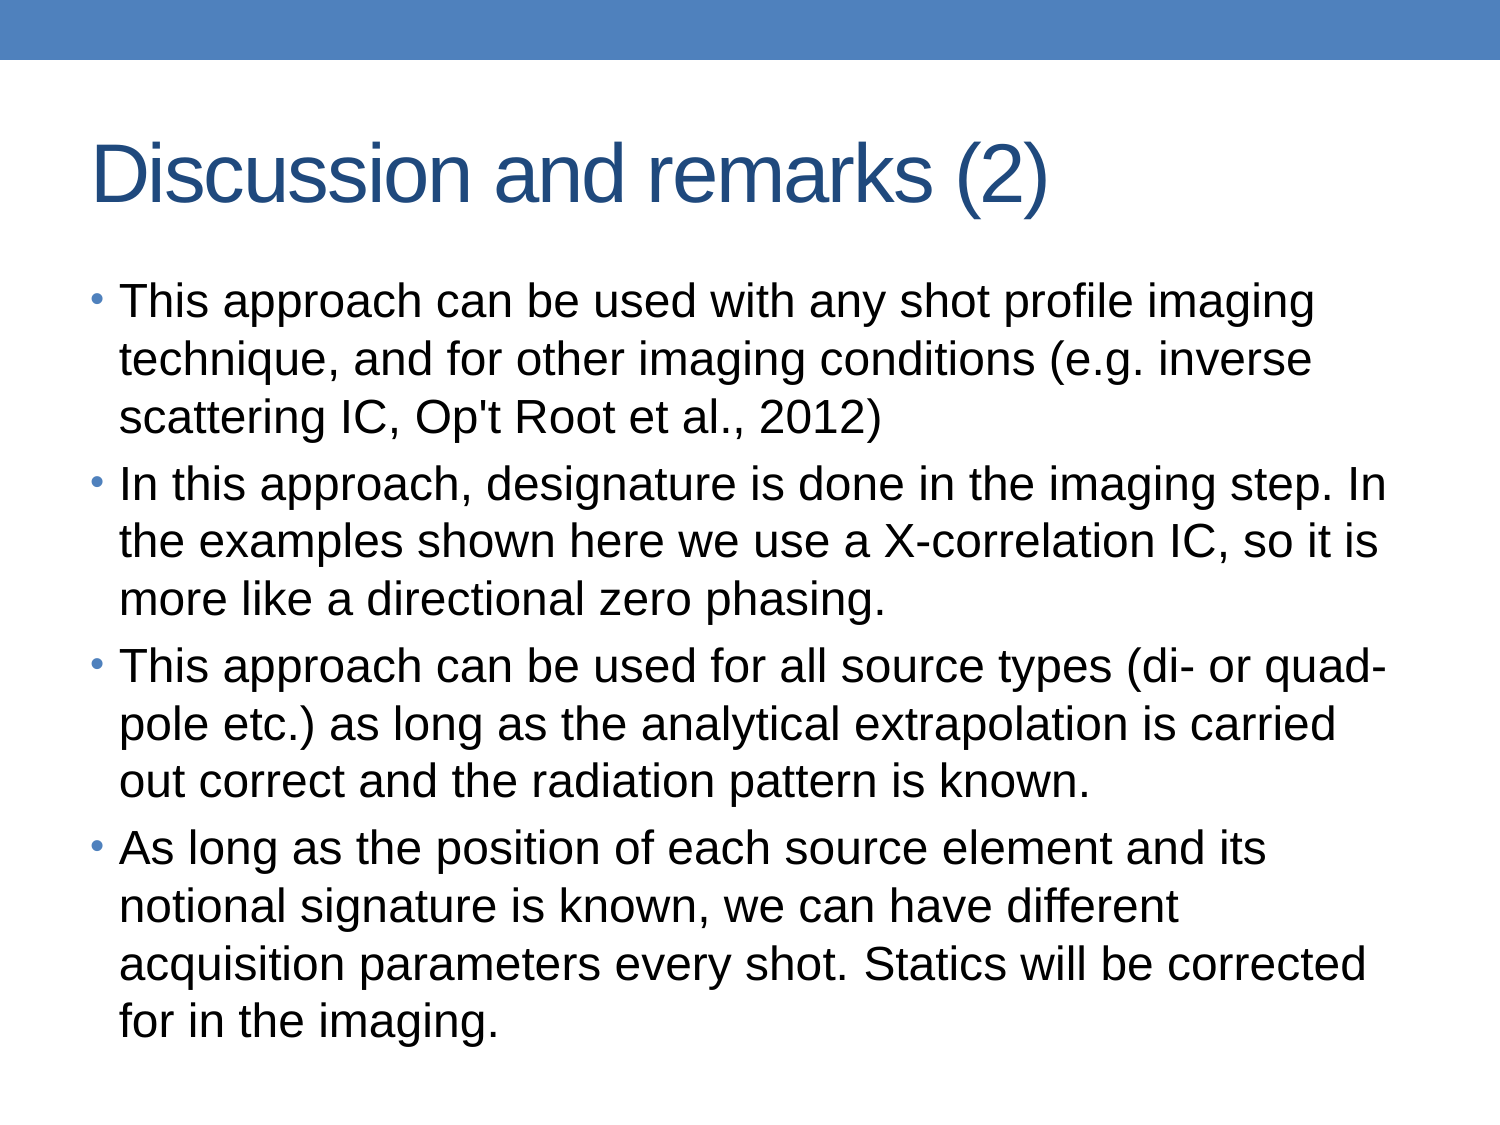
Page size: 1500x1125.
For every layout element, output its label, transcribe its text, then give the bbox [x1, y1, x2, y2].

list This approach can be used with any shot profile imaging technique, and for other imaging conditions (e.g. inverse scattering IC, Op't Root et al., 2012) In this approach, designature is done in the imaging step. In the examples shown here we use a X-correlation IC, so it is more like a directional zero phasing. This approach can be used for all source types (di- or quad-pole etc.) as long as the analytical extrapolation is carried out correct and the radiation pattern is known. As long as the position of each source element and its notional signature is known, we can have different acquisition parameters every shot. Statics will be corrected for in the imaging. [75, 262, 1425, 1063]
title Discussion and remarks (2) [75, 87, 1425, 250]
